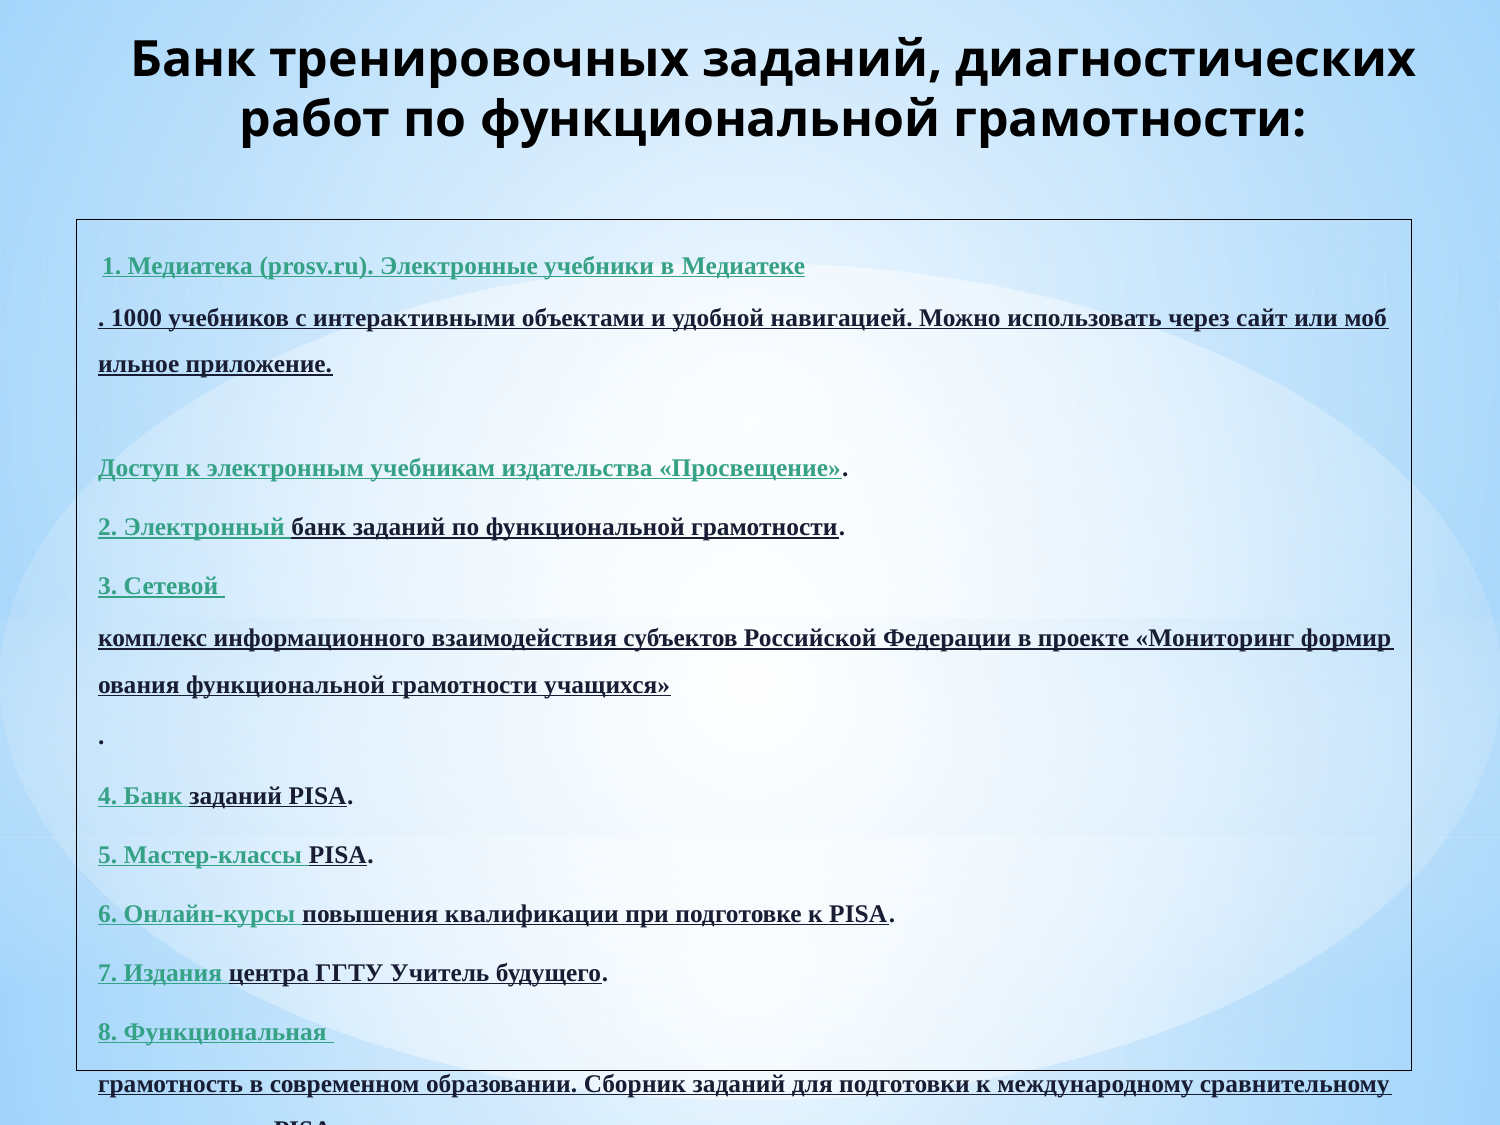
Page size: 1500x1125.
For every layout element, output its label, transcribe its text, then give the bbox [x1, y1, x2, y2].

list 1. Медиатека (prosv.ru). Электронные учебники в Медиатеке. 1000 учебников с интерактивными объектами и удобной навигацией. Можно использовать через сайт или мобильное приложение. Доступ к электронным учебникам издательства «Просвещение». 2. Электронный банк заданий по функциональной грамотности. 3. Сетевой комплекс информационного взаимодействия субъектов Российской Федерации в проекте «Мониторинг формирования функциональной грамотности учащихся». 4. Банк заданий PISA. 5. Мастер-классы PISA. 6. Онлайн-курсы повышения квалификации при подготовке к PISA. 7. Издания центра ГГТУ Учитель будущего. 8. Функциональная грамотность в современном образовании. Сборник заданий для подготовки к международному сравнительному исследованию PISA. [76, 219, 1412, 1071]
title Банк тренировочных заданий, диагностических работ по функциональной грамотности: [88, 19, 1459, 173]
